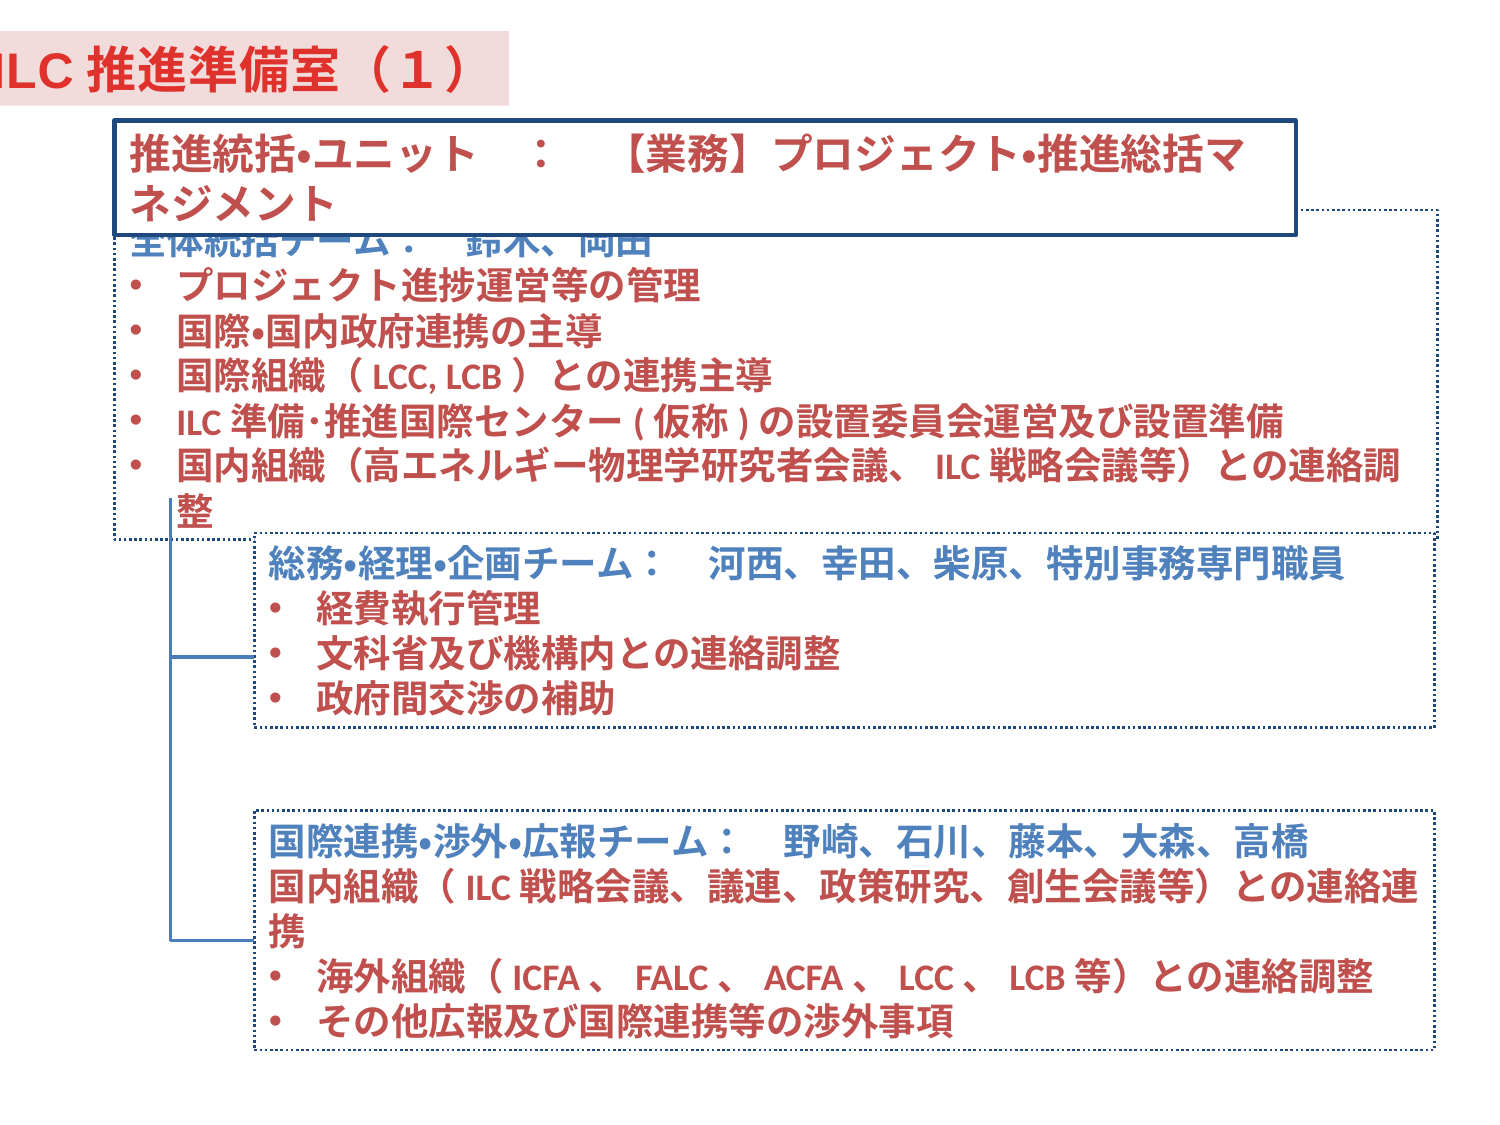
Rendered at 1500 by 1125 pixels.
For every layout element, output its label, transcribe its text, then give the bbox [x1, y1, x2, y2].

text_box 全体統括チーム： 鈴木、岡田 プロジェクト進捗運営等の管理 国際・国内政府連携の主導 国際組織（LCC, LCB）との連携主導 ILC準備･推進国際センター(仮称)の設置委員会運営及び設置準備 国内組織（高エネルギー物理学研究者会議、ILC戦略会議等）との連絡調整 [114, 210, 1438, 540]
text_box 推進統括・ユニット ： 【業務】プロジェクト・推進総括マネジメント [114, 120, 1296, 236]
text_box 総務・経理・企画チーム： 河西、幸田、柴原、特別事務専門職員 経費執行管理 文科省及び機構内との連絡調整 政府間交渉の補助 [259, 532, 1435, 728]
text_box ILC推進準備室（１） [0, 30, 509, 106]
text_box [170, 497, 255, 941]
text_box 国際連携・渉外・広報チーム： 野崎、石川、藤本、大森、高橋 国内組織（ILC戦略会議、議連、政策研究、創生会議等）との連絡連携 海外組織（ICFA、FALC、ACFA、LCC、LCB等）との連絡調整 その他広報及び国際連携等の渉外事項 [254, 810, 1435, 1051]
